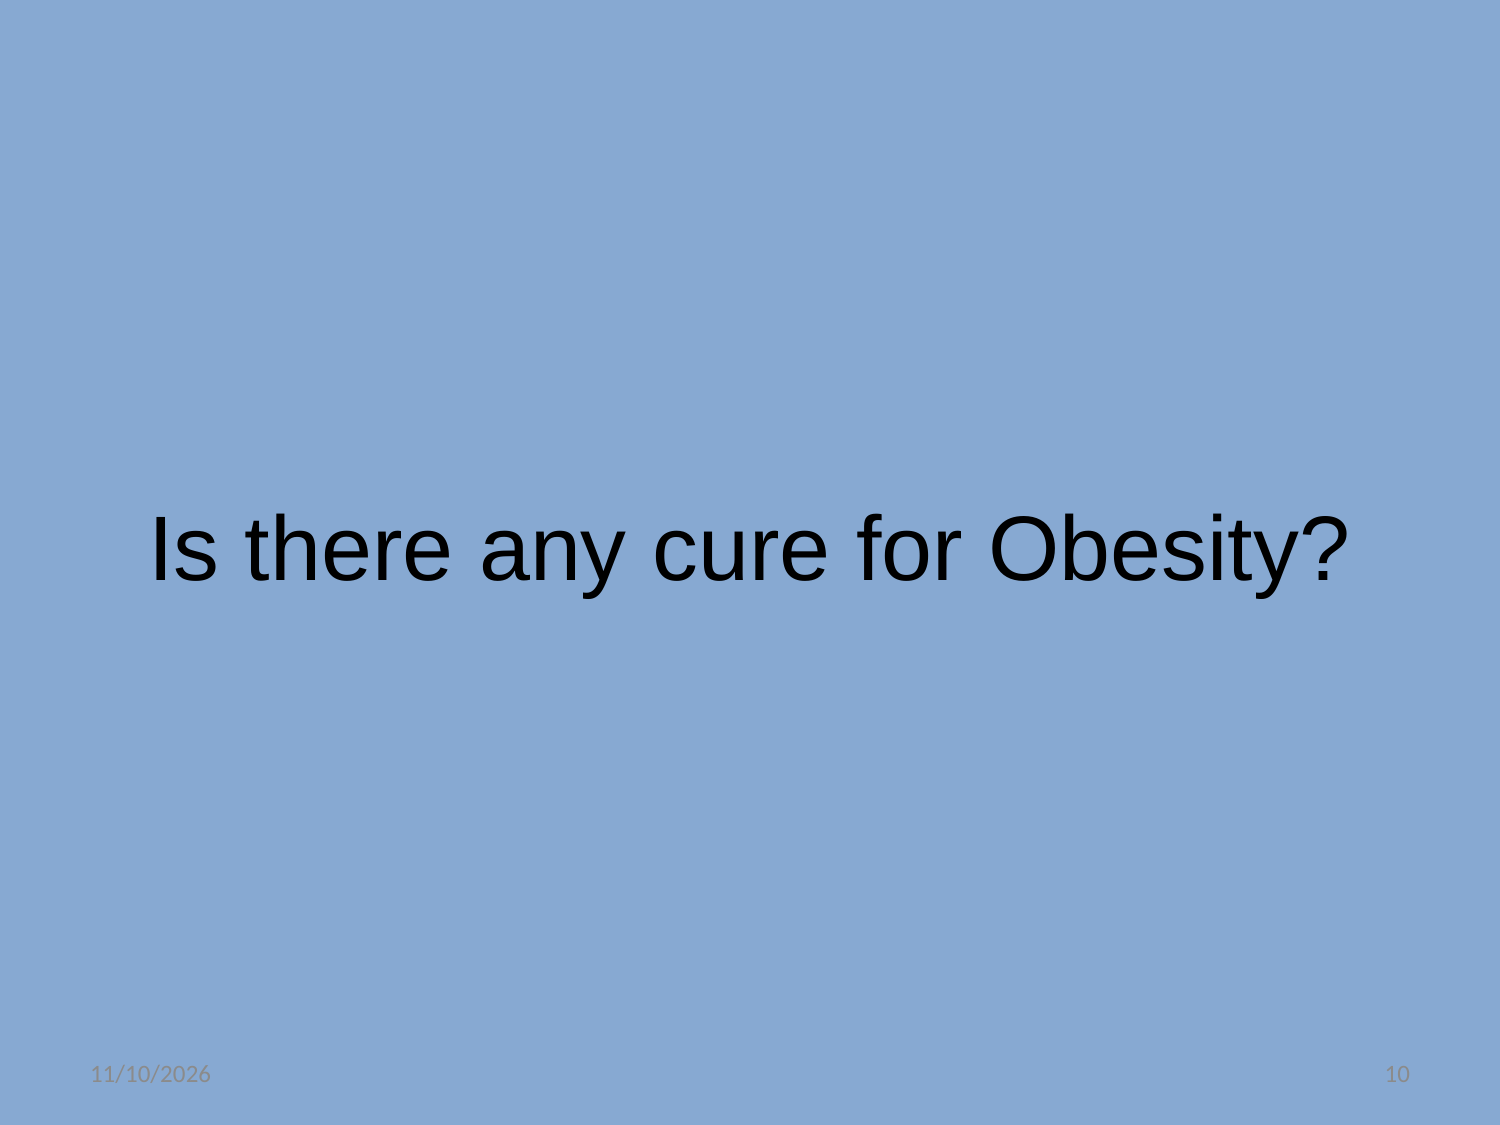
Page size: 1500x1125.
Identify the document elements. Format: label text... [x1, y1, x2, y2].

title Is there any cure for Obesity? [74, 449, 1426, 638]
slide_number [75, 1042, 425, 1103]
slide_number 10 [1074, 1042, 1425, 1103]
